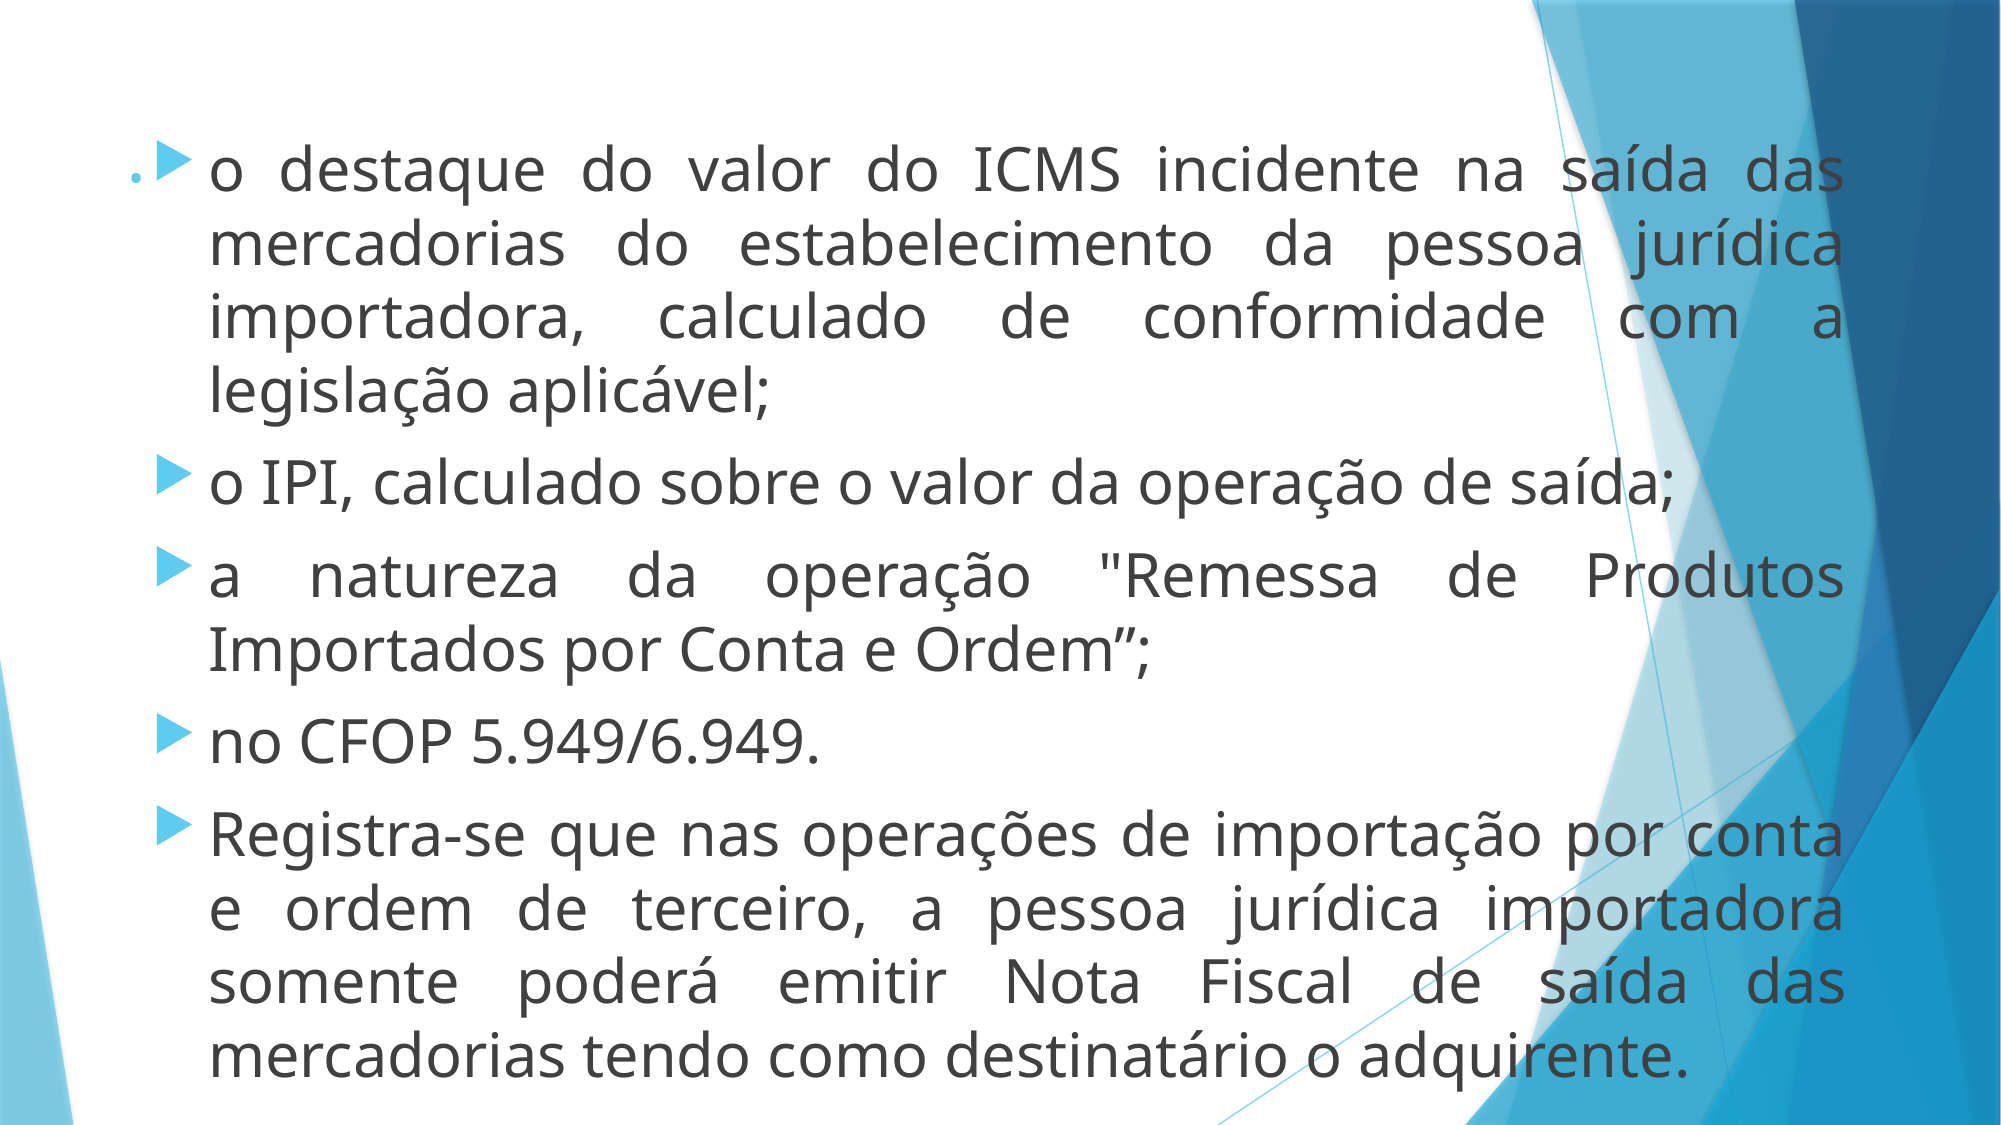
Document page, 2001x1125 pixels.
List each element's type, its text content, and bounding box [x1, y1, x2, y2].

title . [111, 99, 1522, 317]
list o destaque do valor do ICMS incidente na saída das mercadorias do estabelecimento da pessoa jurídica importadora, calculado de conformidade com a legislação aplicável; o IPI, calculado sobre o valor da operação de saída; a natureza da operação "Remessa de Produtos Importados por Conta e Ordem”; no CFOP 5.949/6.949. Registra-se que nas operações de importação por conta e ordem de terceiro, a pessoa jurídica importadora somente poderá emitir Nota Fiscal de saída das mercadorias tendo como destinatário o adquirente. [137, 122, 1863, 1098]
